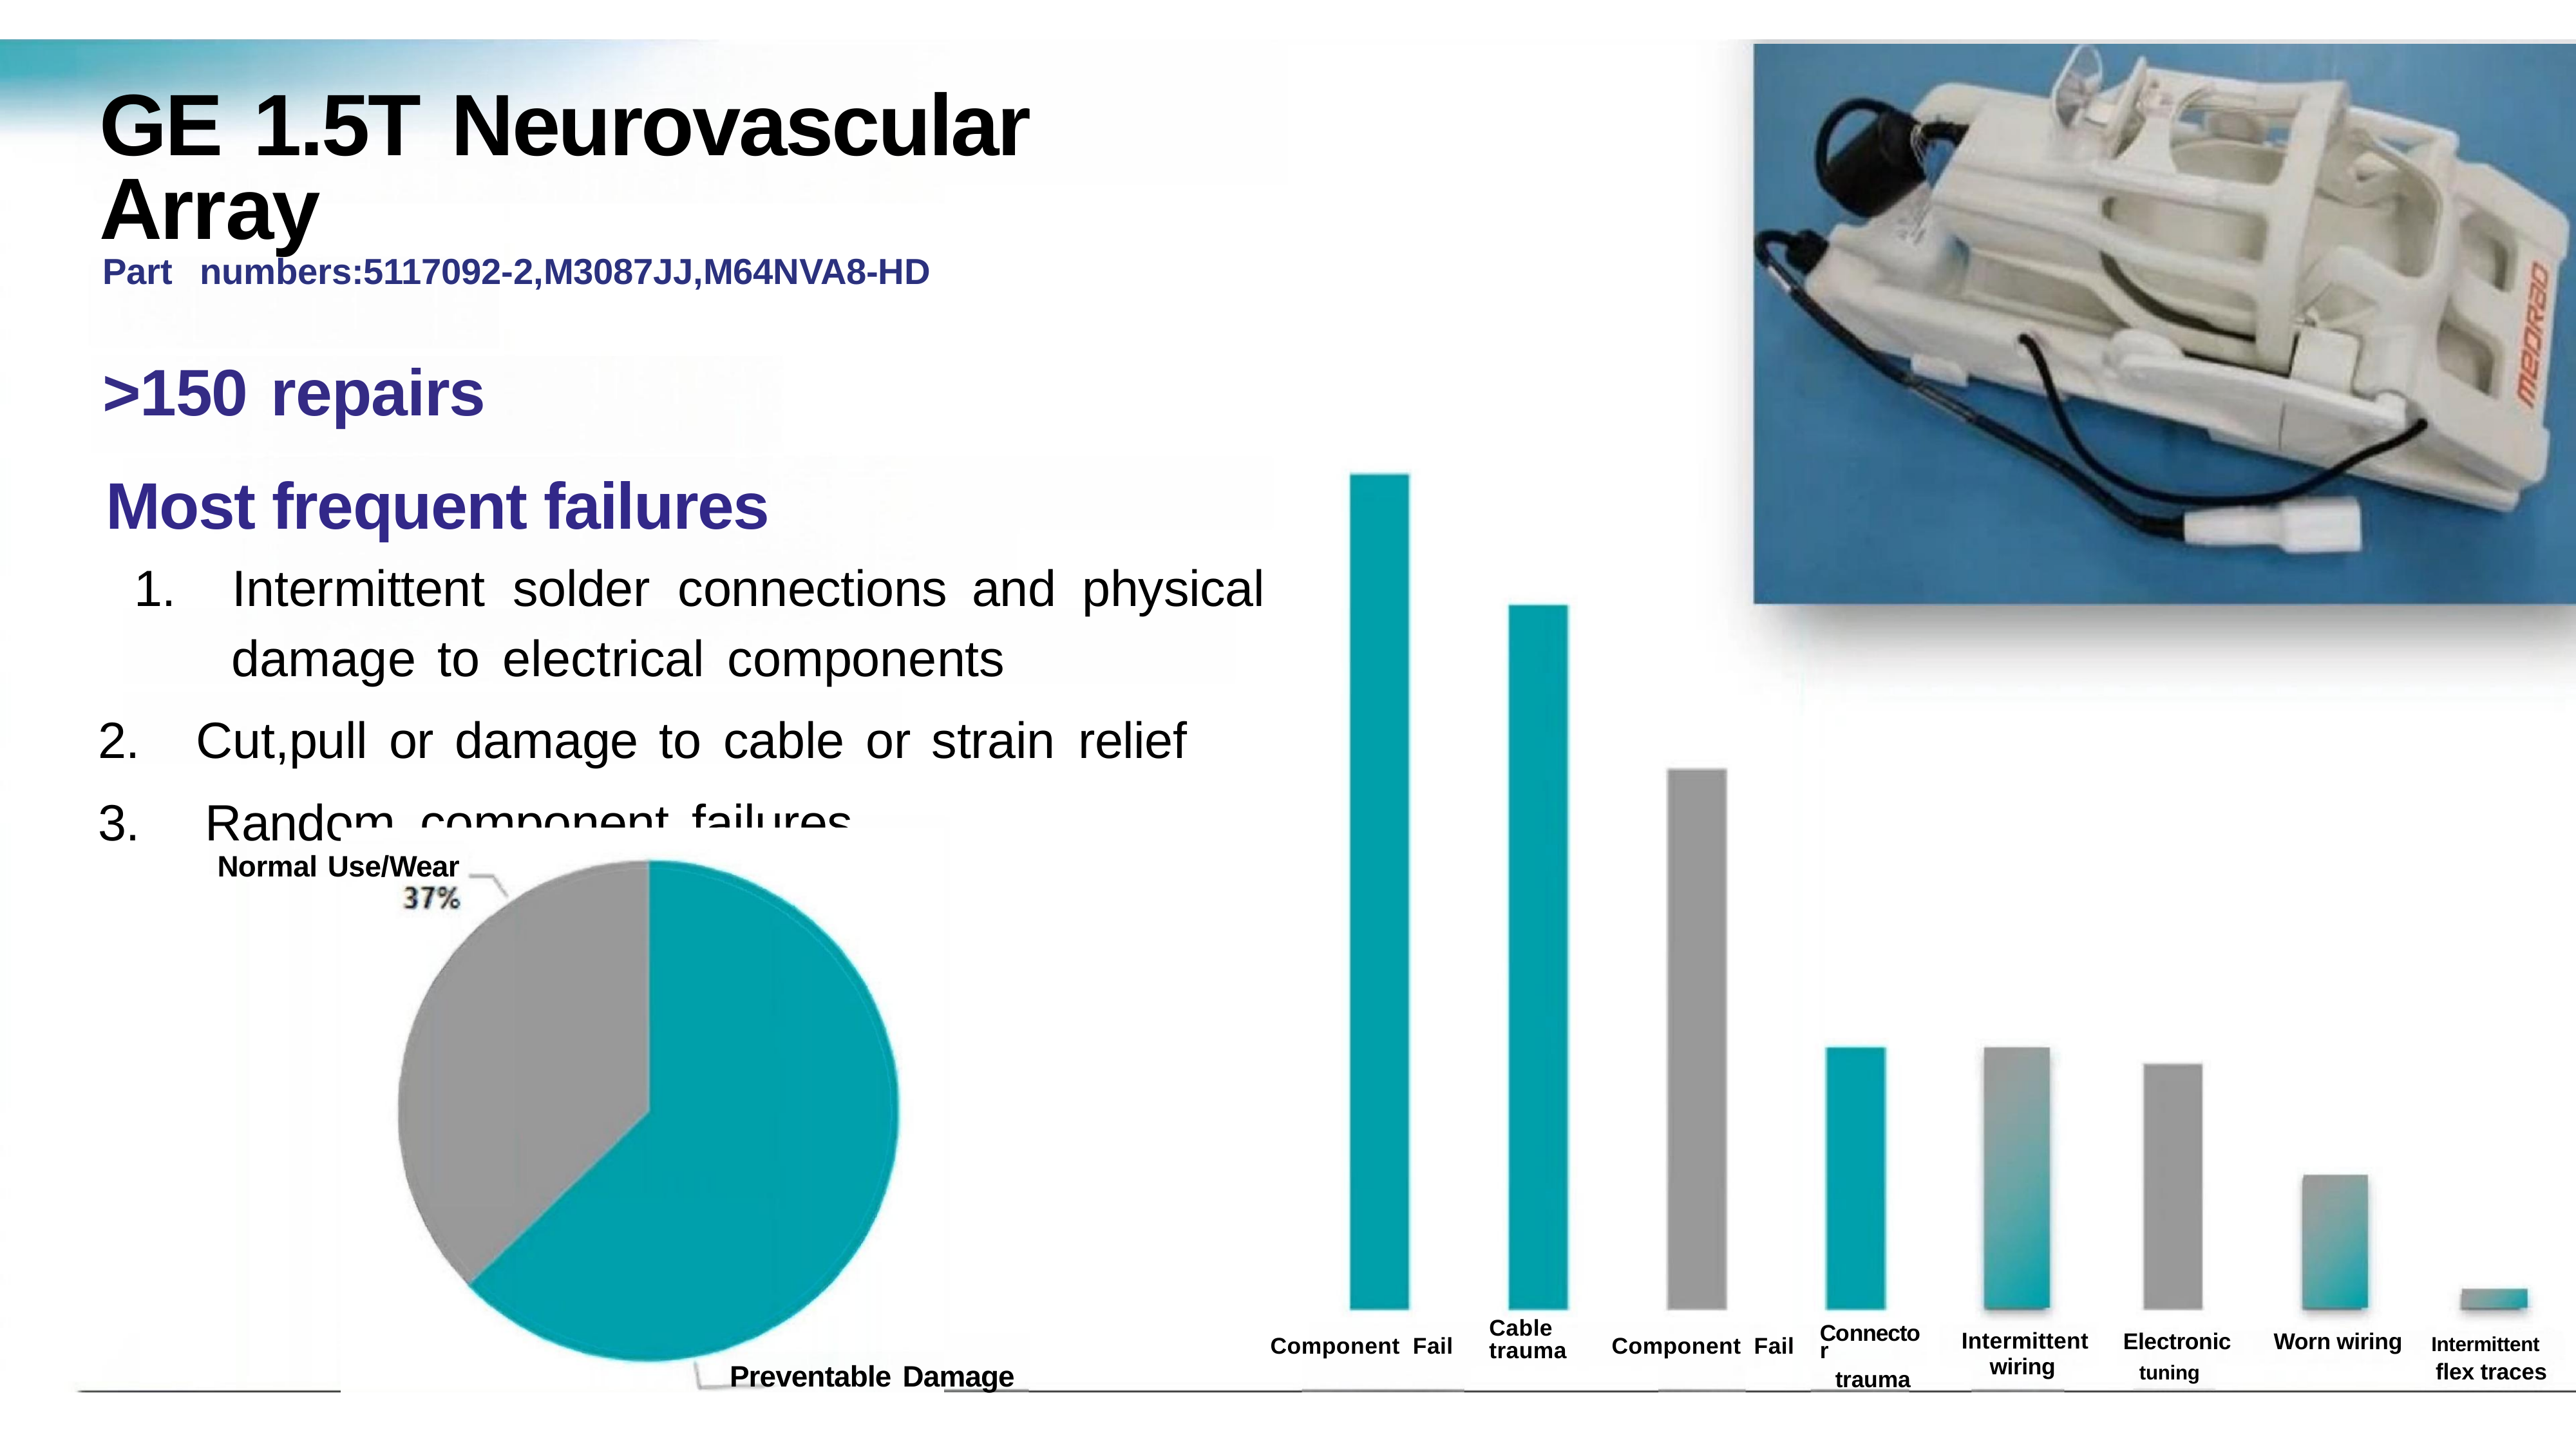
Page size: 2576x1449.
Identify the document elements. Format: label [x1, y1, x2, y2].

picture [0, 39, 2576, 1392]
text_box [217, 828, 1014, 1393]
